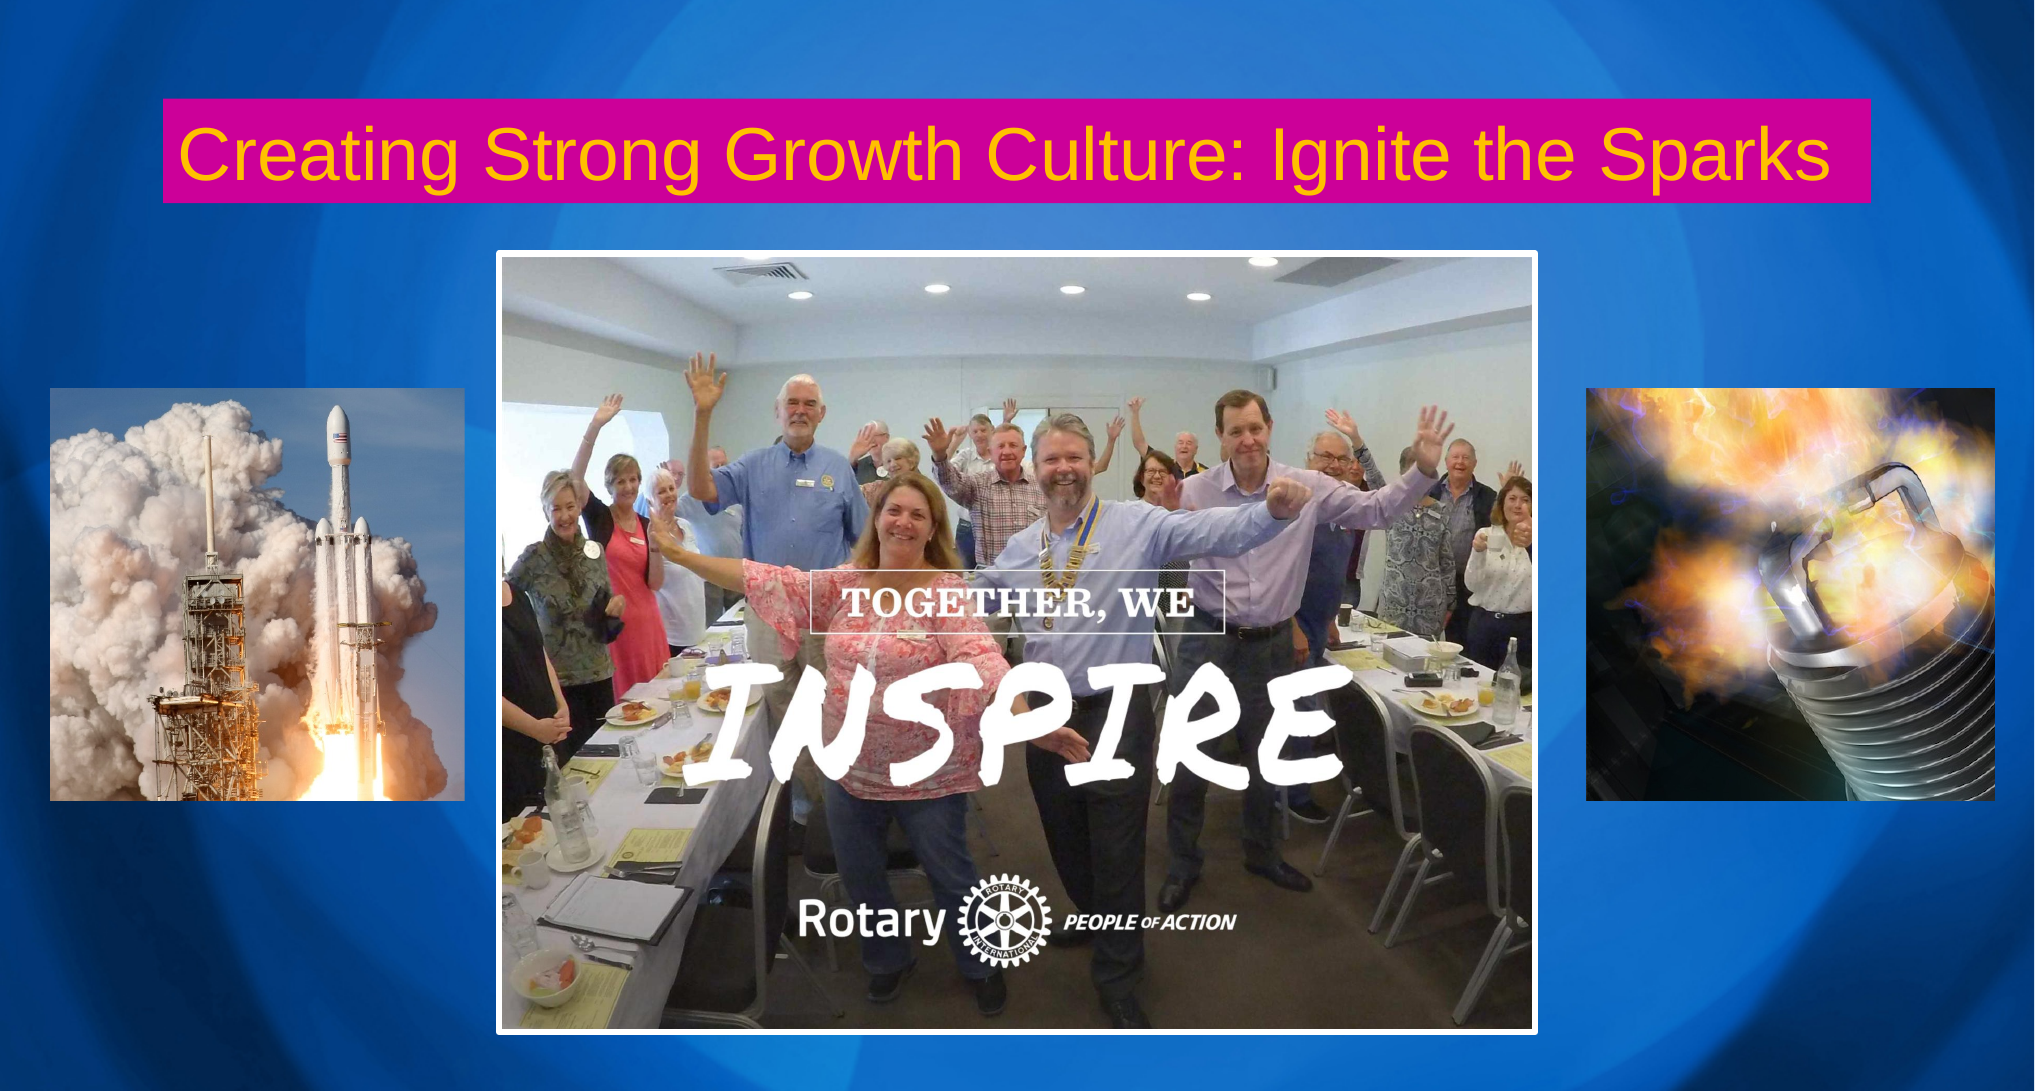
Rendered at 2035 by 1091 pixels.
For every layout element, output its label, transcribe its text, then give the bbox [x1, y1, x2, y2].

text_box Creating Strong Growth Culture: Ignite the Sparks [163, 98, 1871, 204]
picture [0, 0, 2035, 1091]
